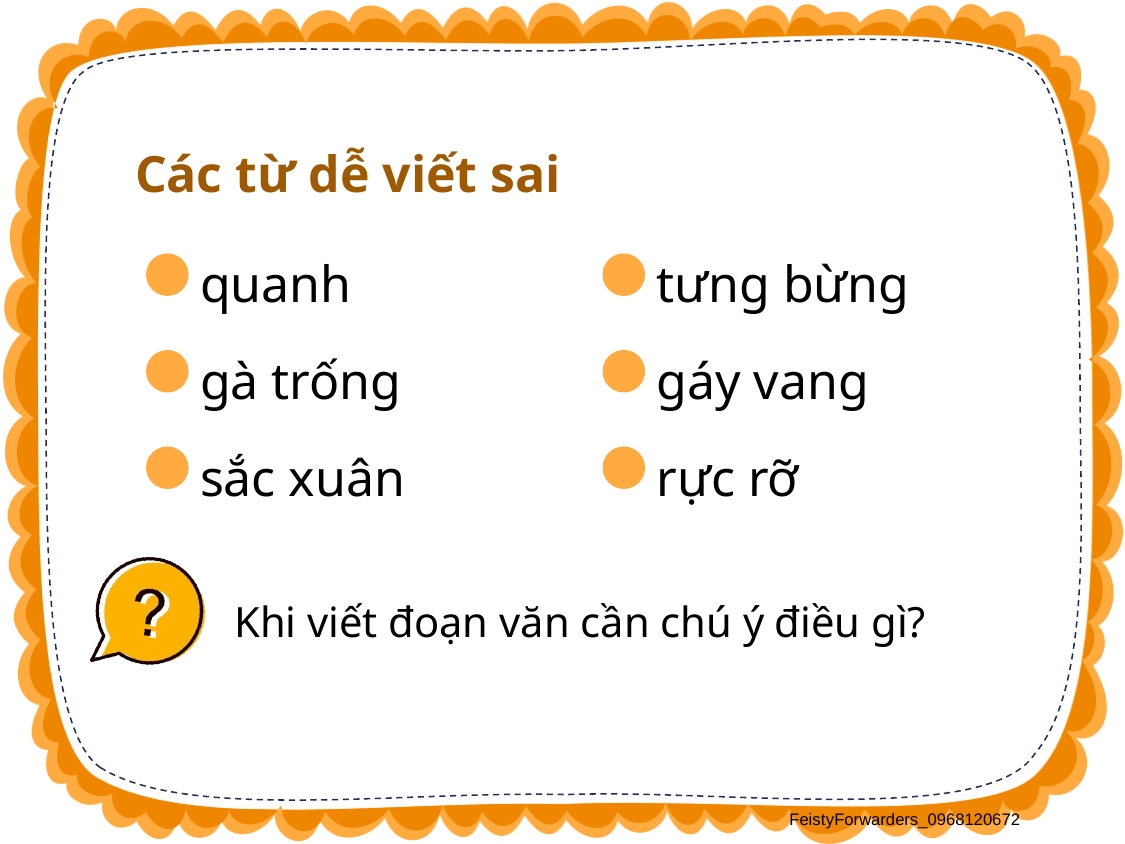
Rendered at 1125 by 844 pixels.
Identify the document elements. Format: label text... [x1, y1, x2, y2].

text_box [602, 253, 646, 296]
text_box quanh [977, 215, 1104, 321]
text_box [602, 446, 646, 489]
text_box [146, 349, 189, 393]
text_box quanh [120, 215, 576, 312]
text_box gáy vang [576, 312, 977, 408]
picture [0, 0, 1125, 844]
text_box rực rỡ [576, 408, 977, 514]
text_box tưng bừng [576, 215, 977, 312]
text_box Các từ dễ viết sai [120, 105, 1001, 211]
text_box gà trống [120, 312, 576, 417]
text_box Khi viết đoạn văn cần chú ý điều gì? [227, 563, 1001, 653]
text_box [146, 446, 189, 489]
text_box sắc xuân [120, 408, 521, 514]
text_box [602, 349, 646, 393]
